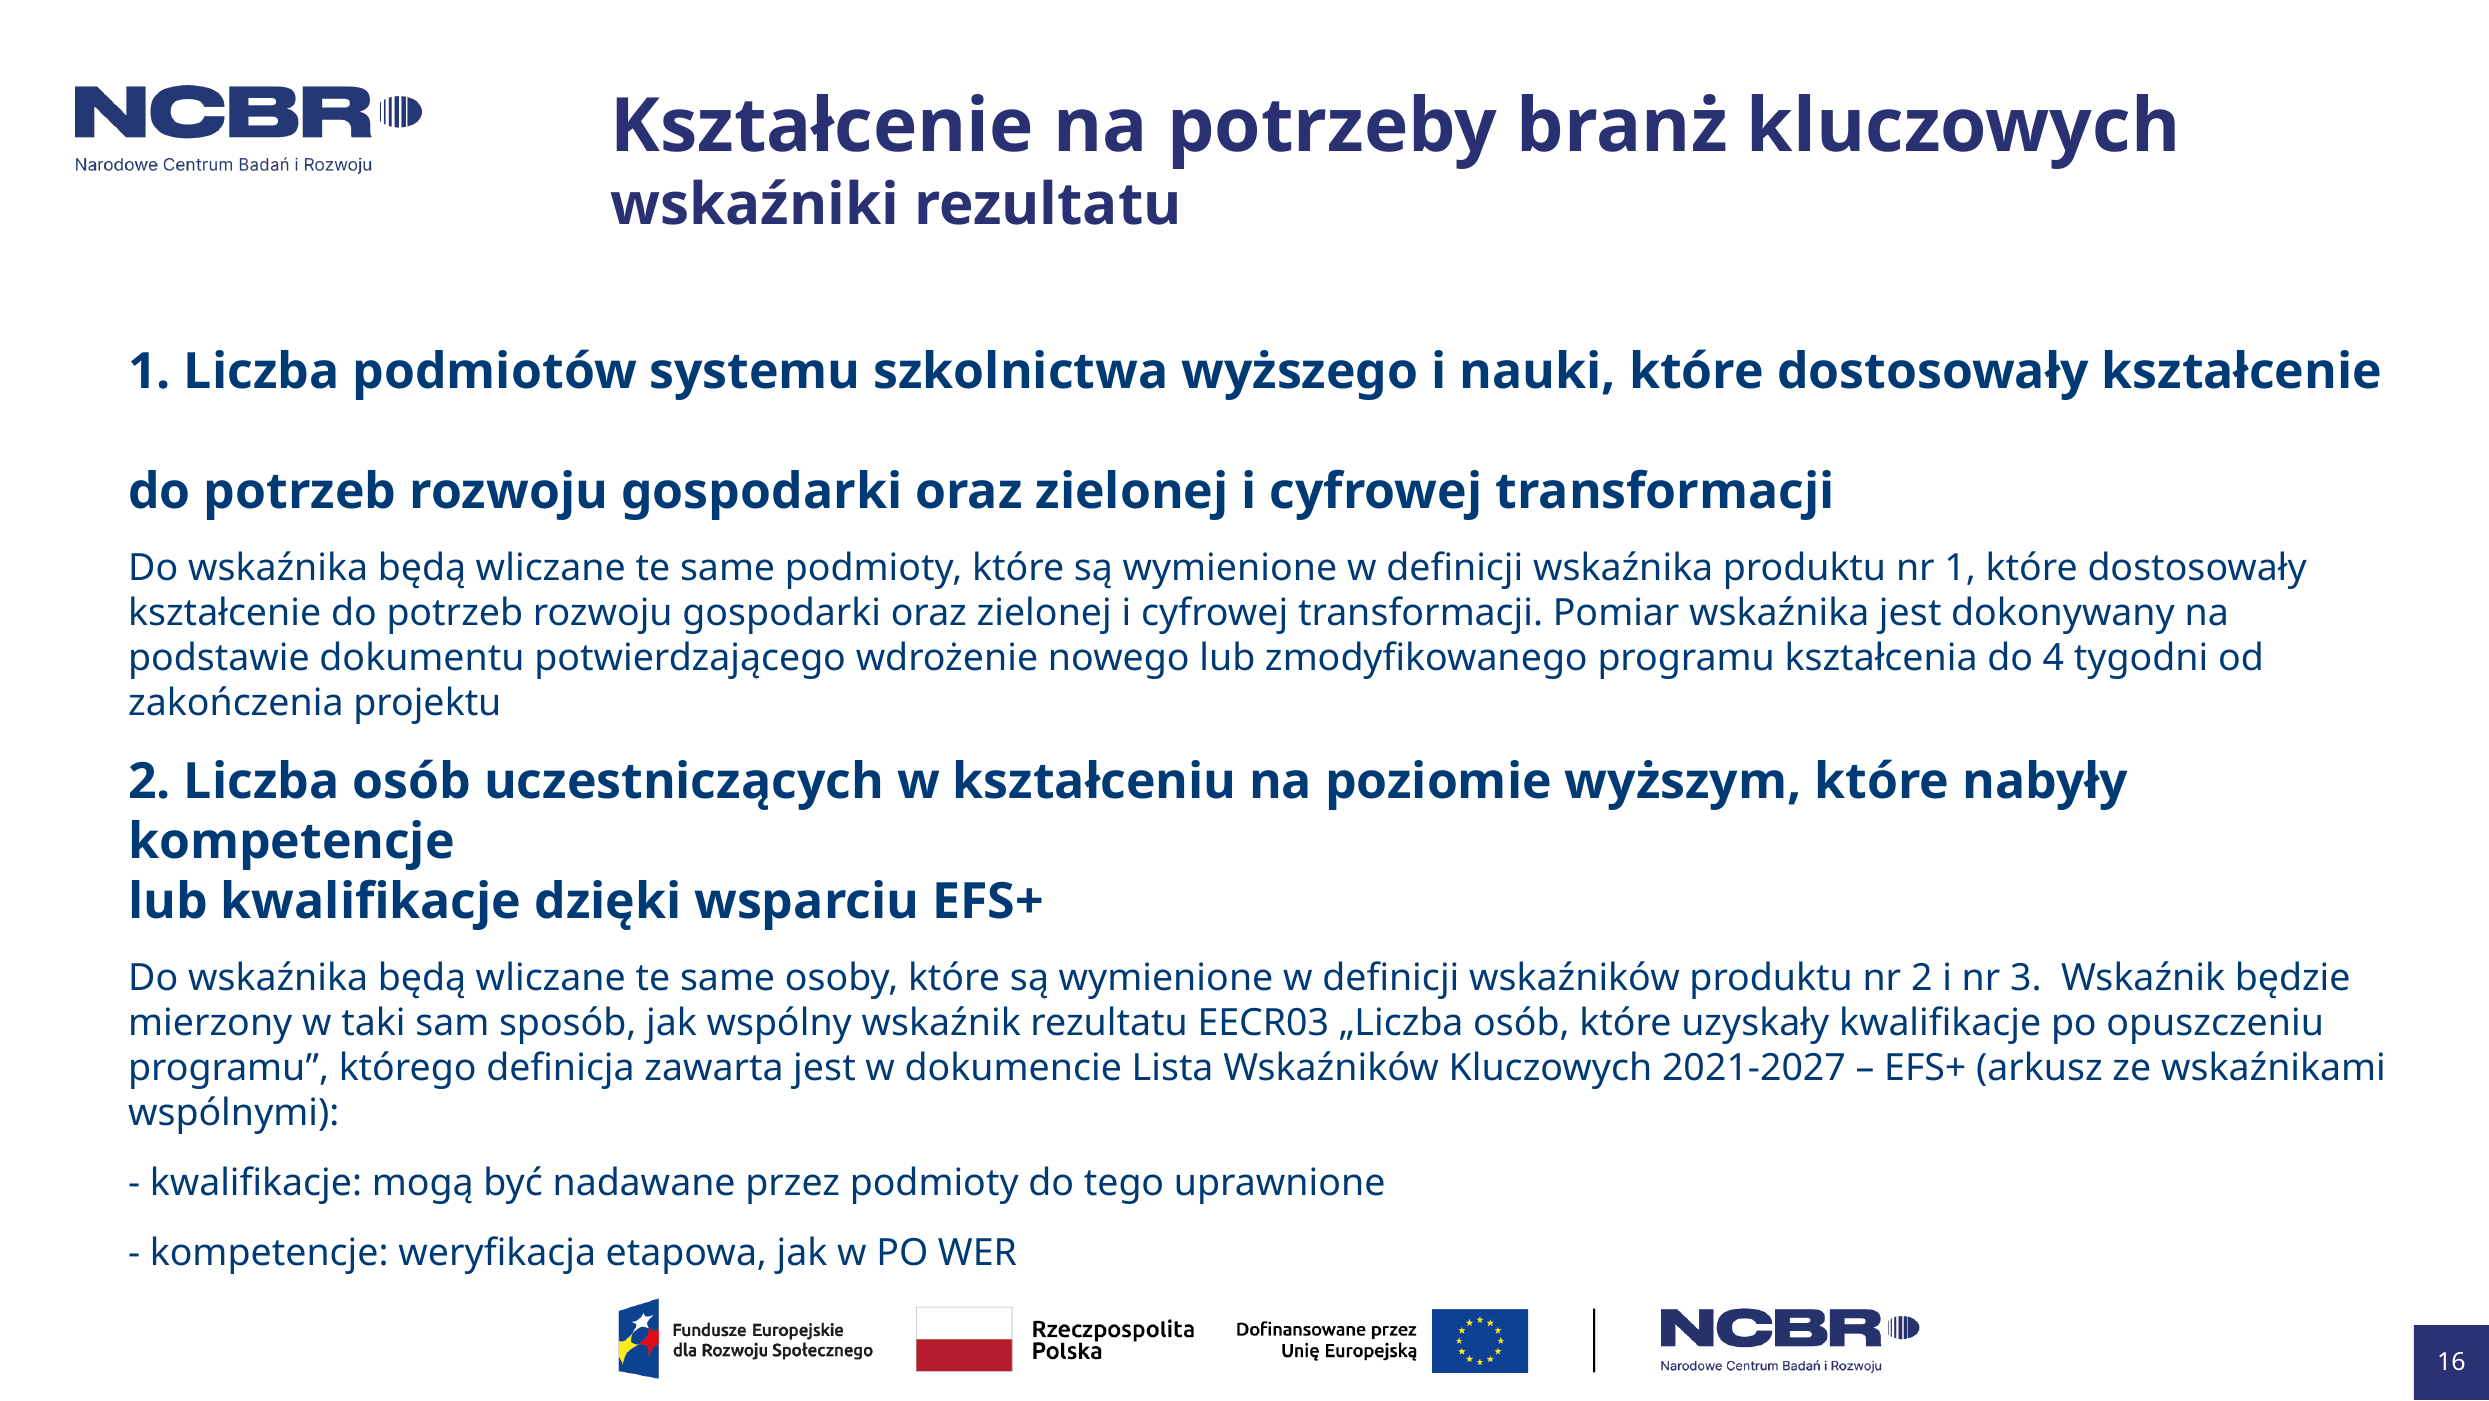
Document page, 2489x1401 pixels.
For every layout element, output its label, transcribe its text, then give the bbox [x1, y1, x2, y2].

text_box Kształcenie na potrzeby branż kluczowych wskaźniki rezultatu [596, 68, 2266, 281]
picture [75, 85, 422, 174]
slide_number 16 [2413, 1325, 2489, 1400]
picture [596, 1276, 1941, 1400]
text_box 1. Liczba podmiotów systemu szkolnictwa wyższego i nauki, które dostosowały kształcenie do potrzeb rozwoju gospodarki oraz zielonej i cyfrowej transformacji Do wskaźnika będą wliczane te same podmioty, które są wymienione w definicji wskaźnika produktu nr 1, które dostosowały kształcenie do potrzeb rozwoju gospodarki oraz zielonej i cyfrowej transformacji. Pomiar wskaźnika jest dokonywany na podstawie dokumentu potwierdzającego wdrożenie nowego lub zmodyfikowanego programu kształcenia do 4 tygodni od zakończenia projektu 2. Liczba osób uczestniczących w kształceniu na poziomie wyższym, które nabyły kompetencje lub kwalifikacje dzięki wsparciu EFS+ Do wskaźnika będą wliczane te same osoby, które są wymienione w definicji wskaźników produktu nr 2 i nr 3. Wskaźnik będzie mierzony w taki sam sposób, jak wspólny wskaźnik rezultatu EECR03 „Liczba osób, które uzyskały kwalifikacje po opuszczeniu programu”, którego definicja zawarta jest w dokumencie Lista Wskaźników Kluczowych 2021-2027 – EFS+ (arkusz ze wskaźnikami wspólnymi): - kwalifikacje: mogą być nadawane przez podmioty do tego uprawnione - kompetencje: weryfikacja etapowa, jak w PO WER [128, 338, 2389, 1149]
